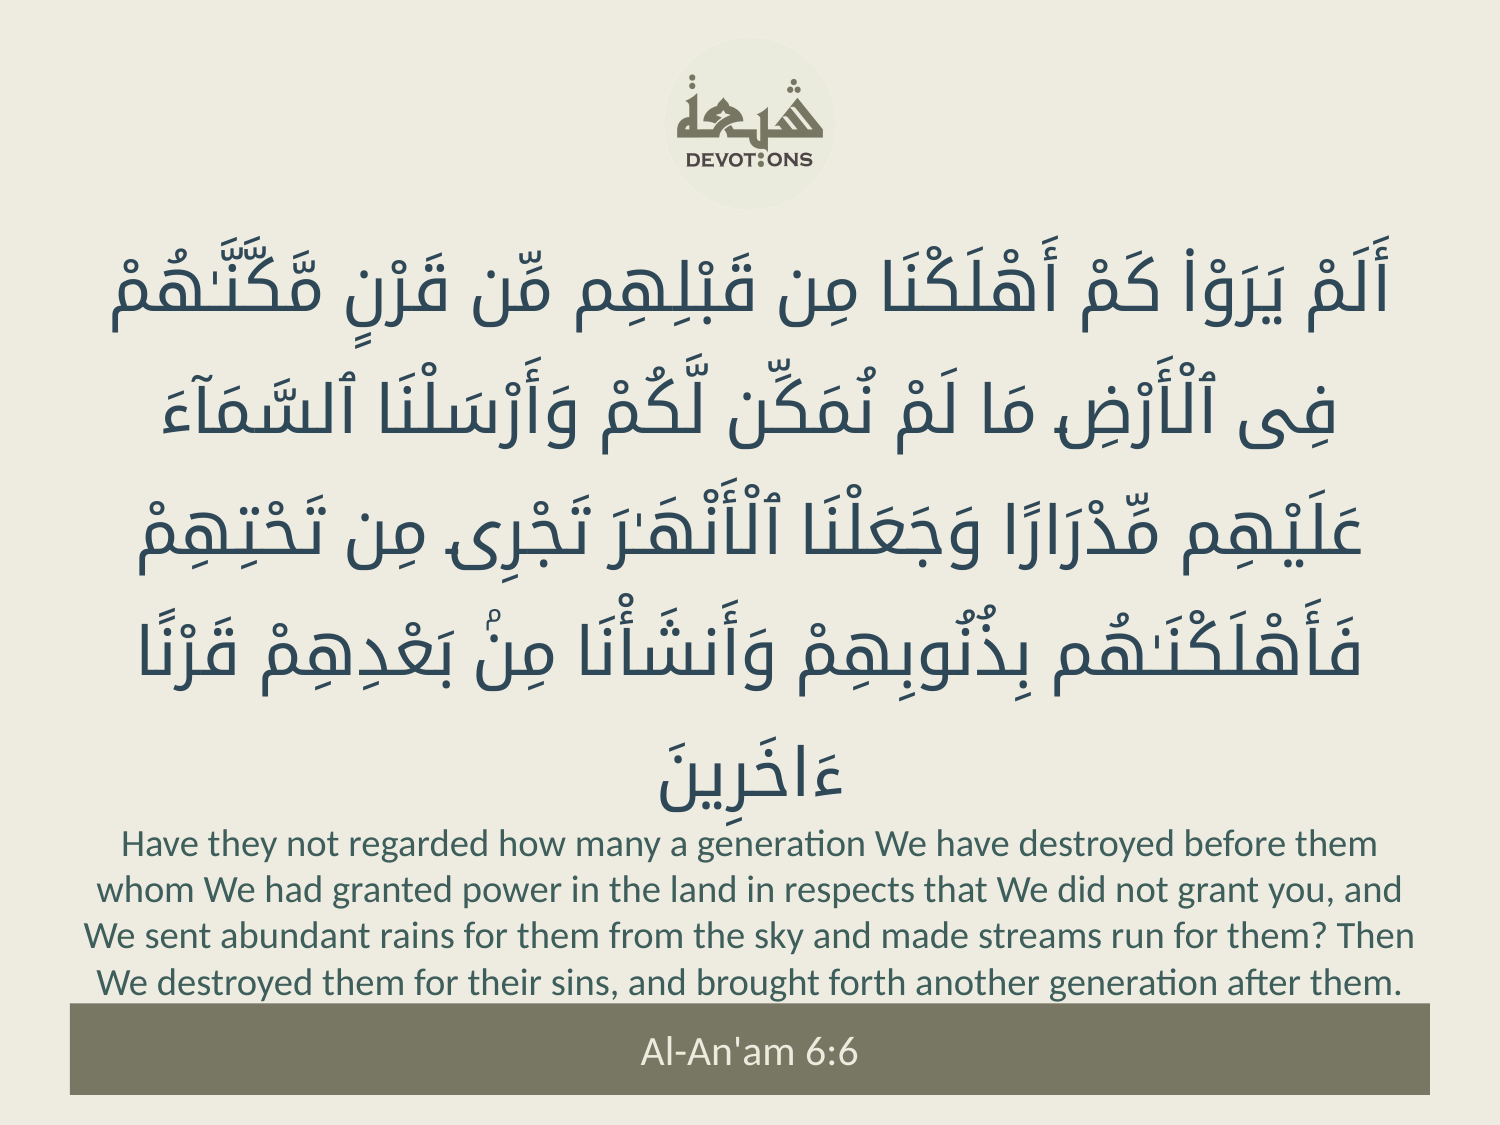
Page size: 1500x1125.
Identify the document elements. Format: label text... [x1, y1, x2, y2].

picture [656, 29, 844, 203]
list Al-An'am 6:6 [69, 1003, 1430, 1095]
list أَلَمْ يَرَوْا۟ كَمْ أَهْلَكْنَا مِن قَبْلِهِم مِّن قَرْنٍ مَّكَّنَّـٰهُمْ فِى ٱلْأَرْضِ مَا لَمْ نُمَكِّن لَّكُمْ وَأَرْسَلْنَا ٱلسَّمَآءَ عَلَيْهِم مِّدْرَارًا وَجَعَلْنَا ٱلْأَنْهَـٰرَ تَجْرِى مِن تَحْتِهِمْ فَأَهْلَكْنَـٰهُم بِذُنُوبِهِمْ وَأَنشَأْنَا مِنۢ بَعْدِهِمْ قَرْنًا ءَاخَرِينَ Have they not regarded how many a generation We have destroyed before them whom We had granted power in the land in respects that We did not grant you, and We sent abundant rains for them from the sky and made streams run for them? Then We destroyed them for their sins, and brought forth another generation after them. [69, 203, 1430, 1003]
